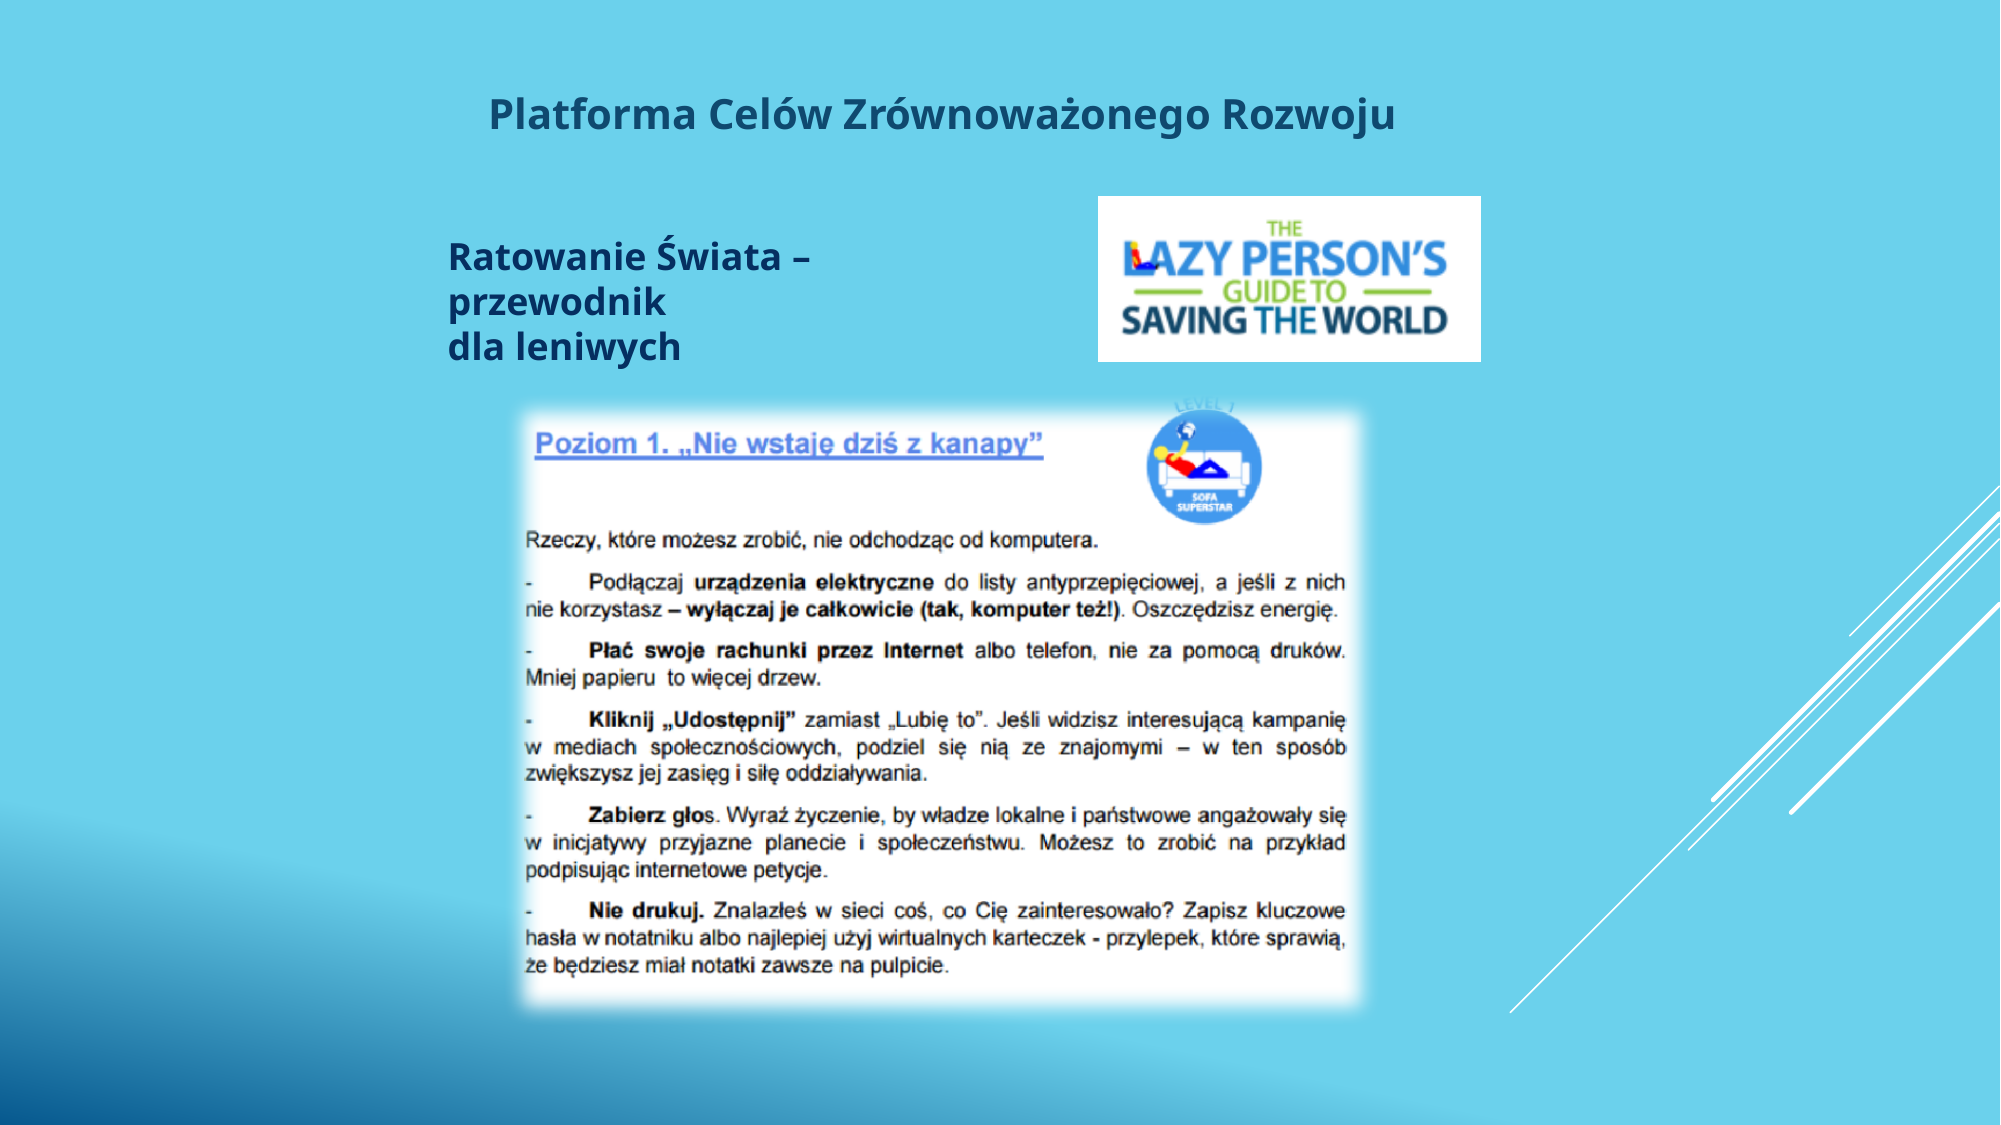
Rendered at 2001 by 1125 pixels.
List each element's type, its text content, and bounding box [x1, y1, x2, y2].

picture [503, 392, 1382, 1027]
picture [1097, 195, 1482, 362]
text_box Ratowanie Świata – przewodnik dla leniwych [432, 225, 1043, 376]
text_box Platforma Celów Zrównoważonego Rozwoju [230, 80, 1655, 146]
